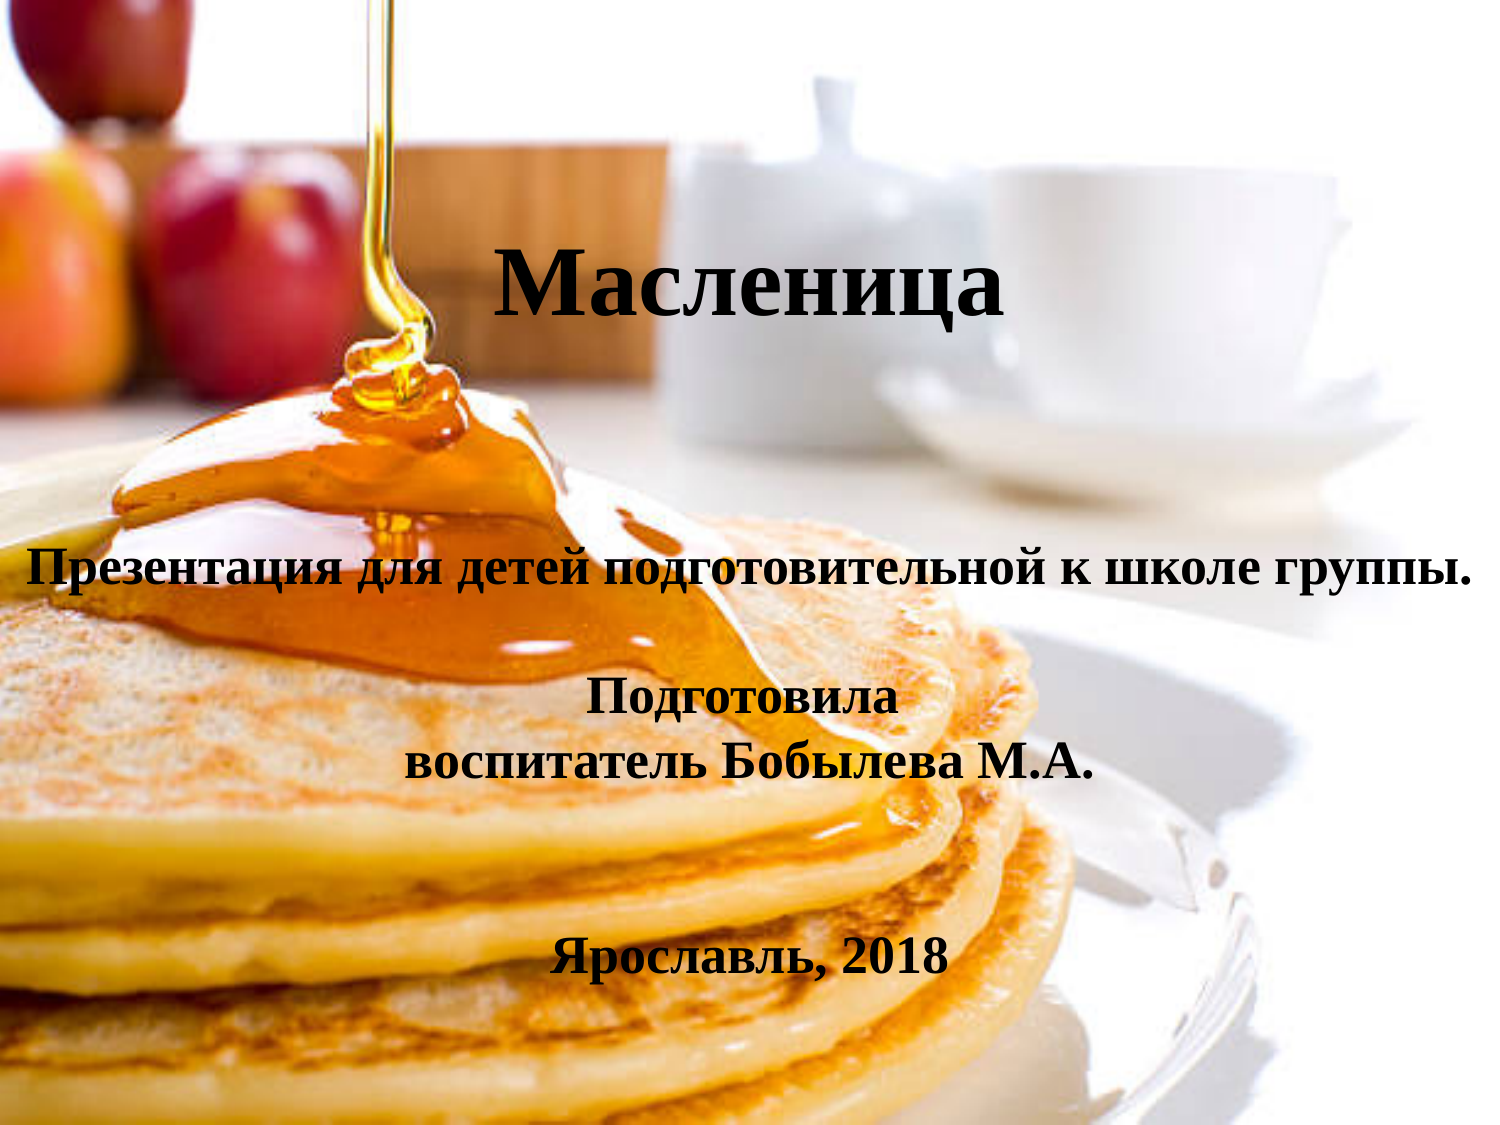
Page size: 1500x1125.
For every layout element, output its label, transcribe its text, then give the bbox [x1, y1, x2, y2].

subtitle Масленица [225, 208, 1275, 468]
title Презентация для детей подготовительной к школе группы. Подготовила воспитатель Бобылева М.А. Ярославль, 2018 [0, 0, 1500, 1125]
